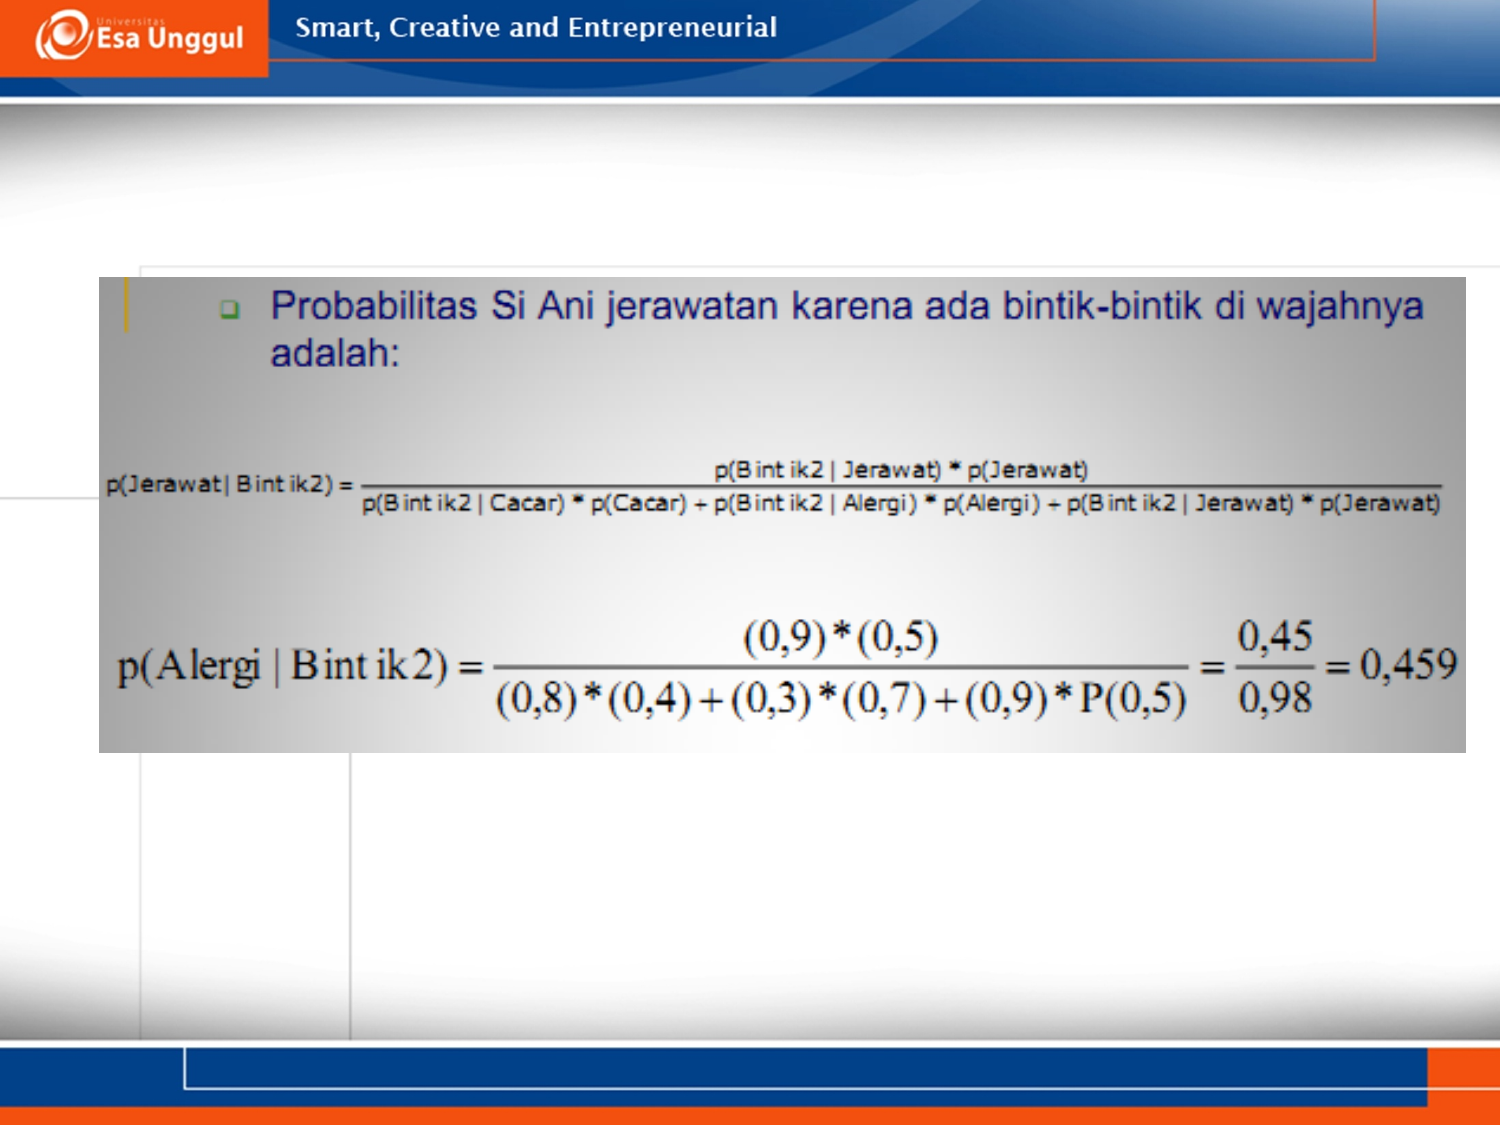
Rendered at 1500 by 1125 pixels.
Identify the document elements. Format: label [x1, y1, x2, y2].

picture [0, 0, 1500, 1125]
list [99, 277, 1467, 753]
